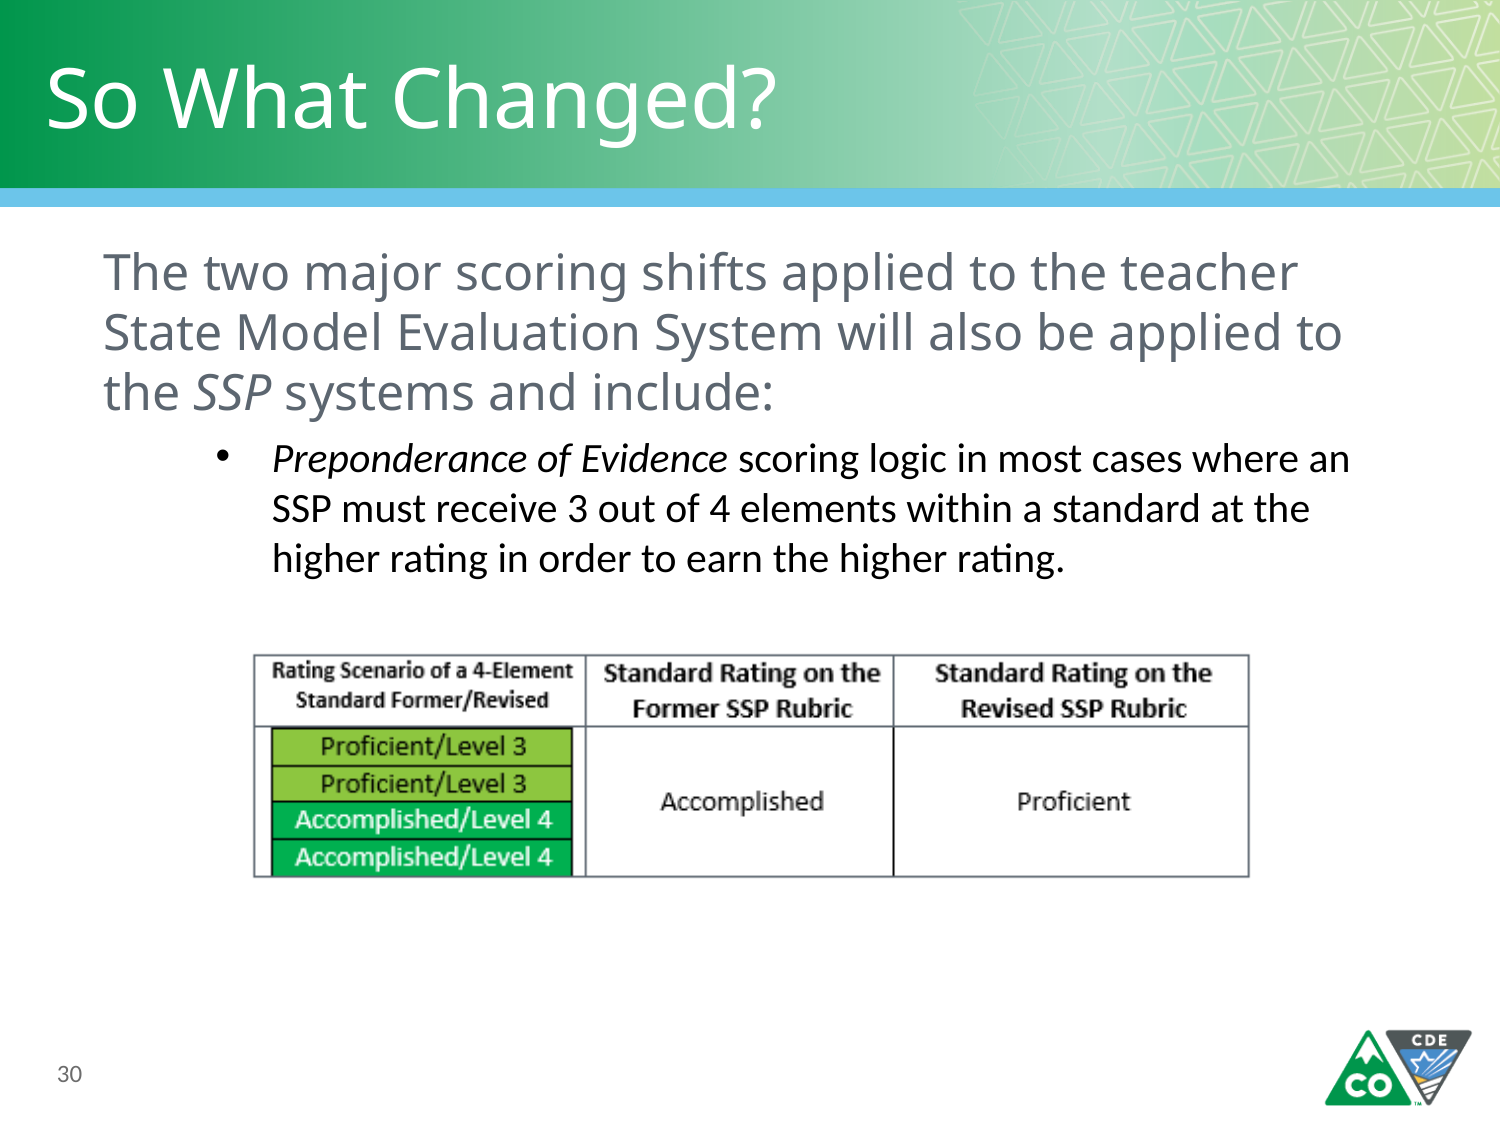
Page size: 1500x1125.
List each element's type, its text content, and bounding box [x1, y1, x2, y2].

list The two major scoring shifts applied to the teacher State Model Evaluation System will also be applied to the SSP systems and include: Preponderance of Evidence scoring logic in most cases where an SSP must receive 3 out of 4 elements within a standard at the higher rating in order to earn the higher rating. [103, 239, 1397, 954]
title So What Changed? [45, 45, 1339, 162]
picture [1312, 1021, 1482, 1113]
picture [236, 635, 1264, 894]
slide_number 30 [36, 1042, 104, 1103]
picture [0, 0, 1500, 207]
